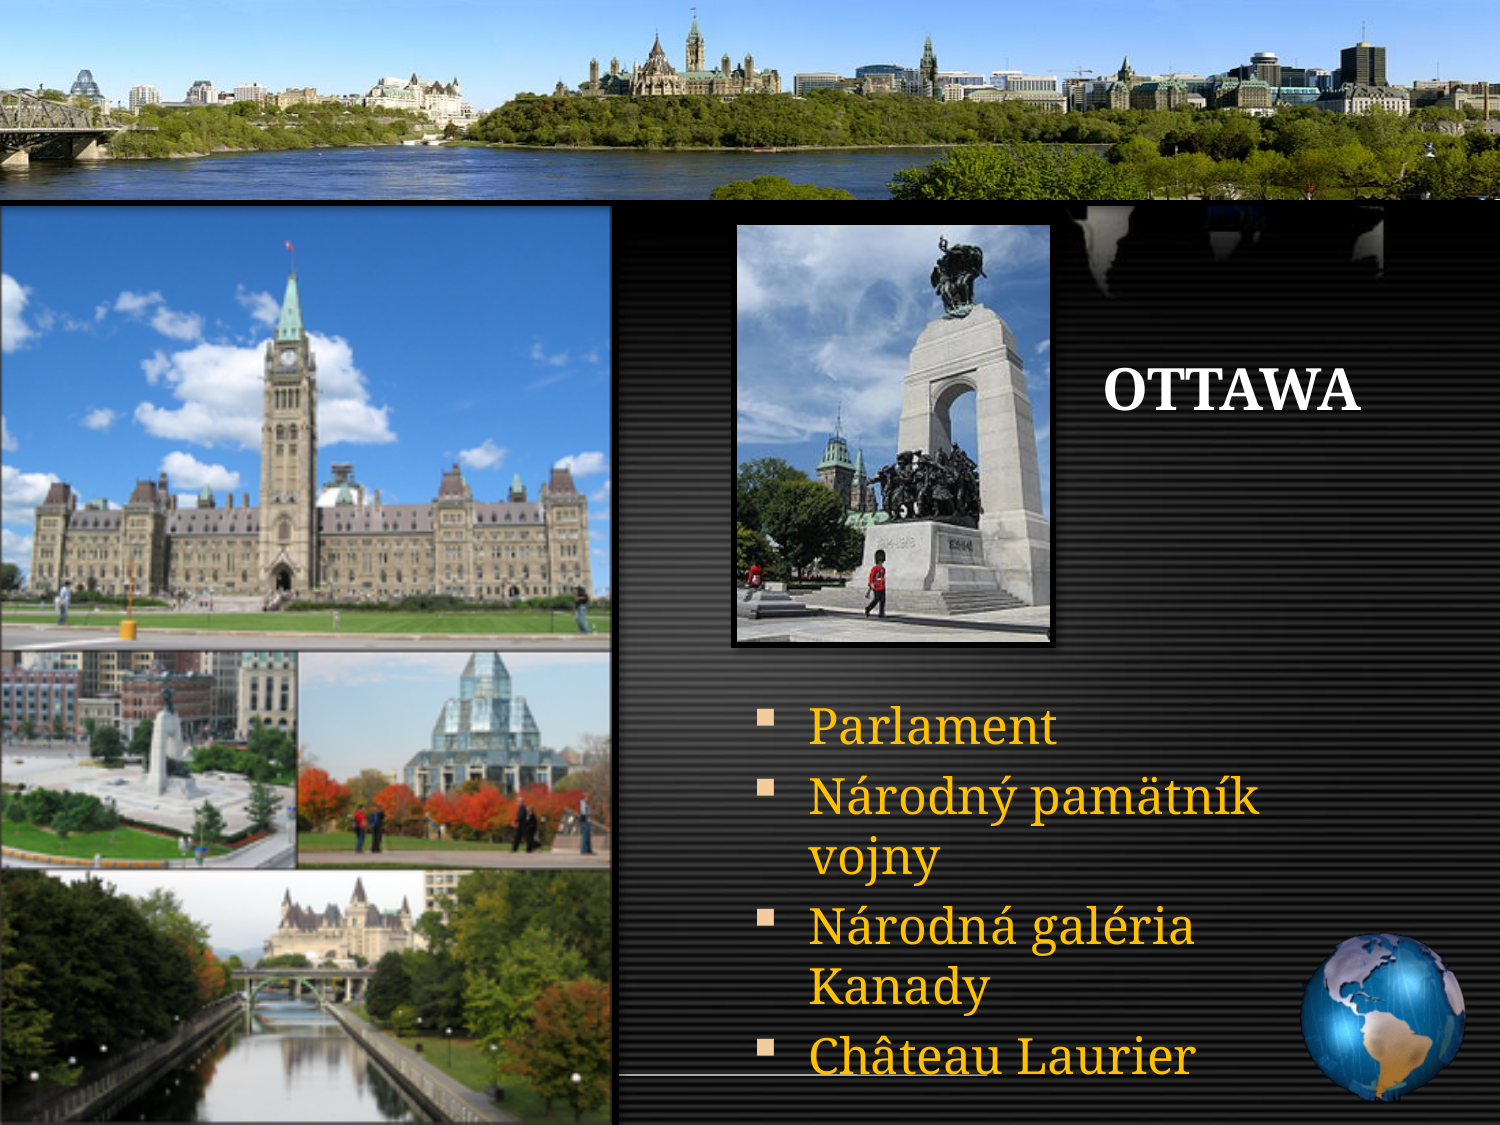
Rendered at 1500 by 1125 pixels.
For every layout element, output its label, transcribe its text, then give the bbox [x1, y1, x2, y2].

picture [0, 0, 1500, 1125]
title OTTAWA [1087, 349, 1438, 426]
picture [619, 206, 1500, 1125]
text_box Parlament Národný pamätník vojny Národná galéria Kanady Château Laurier [737, 687, 1394, 1063]
